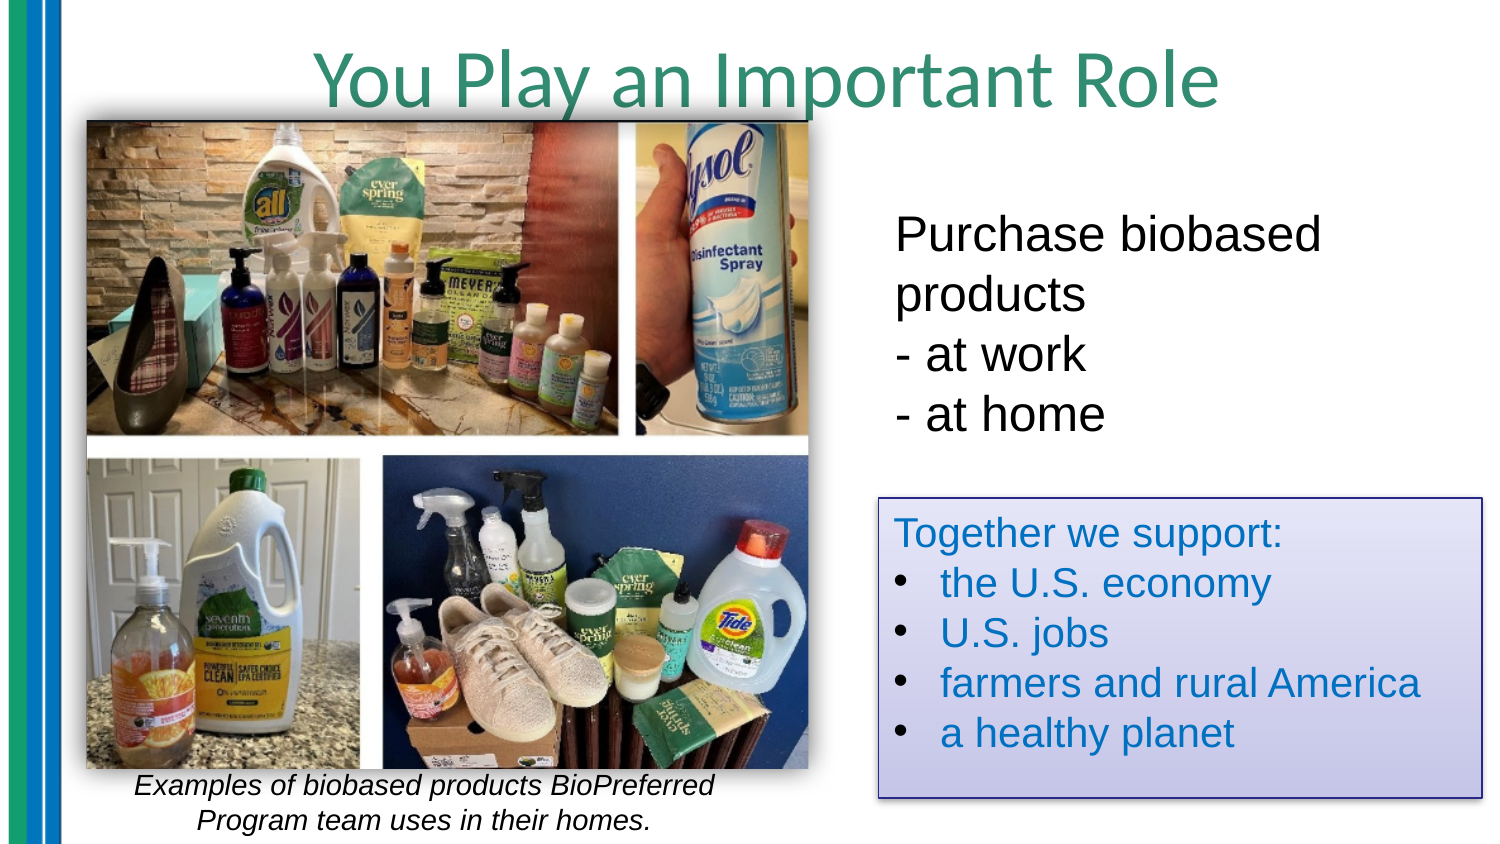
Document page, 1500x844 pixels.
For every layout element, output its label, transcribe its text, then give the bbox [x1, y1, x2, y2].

text_box Purchase biobased products - at work - at home Educate your purchase card holders! [879, 194, 1437, 496]
title You Play an Important Role [92, 8, 1443, 150]
picture [0, 0, 26, 844]
text_box Together we support: the U.S. economy U.S. jobs farmers and rural America a healthy planet [878, 497, 1482, 798]
picture [29, 0, 1500, 844]
text_box Examples of biobased products BioPreferred Program team uses in their homes. [63, 758, 786, 844]
